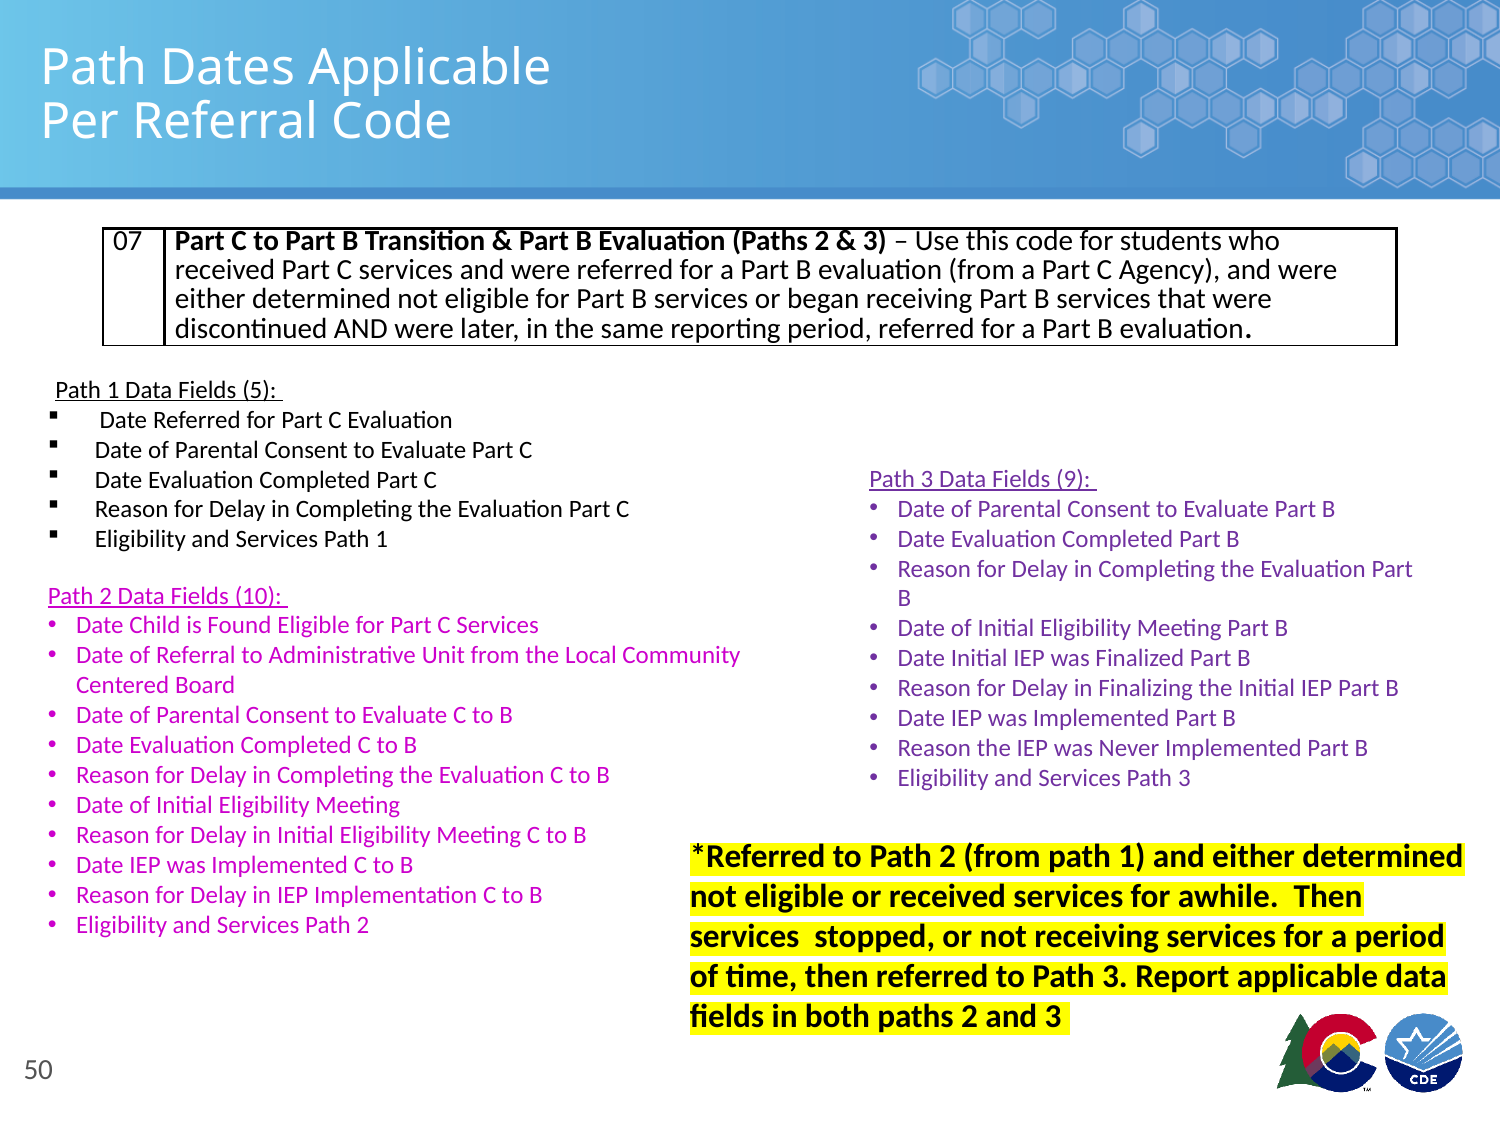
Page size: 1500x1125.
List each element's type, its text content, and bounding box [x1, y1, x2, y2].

text_box *Referred to Path 2 (from path 1) and either determined not eligible or received services for awhile. Then services stopped, or not receiving services for a period of time, then referred to Path 3. Report applicable data fields in both paths 2 and 3 [674, 826, 1486, 1042]
picture [0, 0, 1500, 200]
table_header 07 [104, 230, 163, 345]
title Path Dates Applicable Per Referral Code [40, 41, 1038, 166]
text_box Path 3 Data Fields (9): Date of Parental Consent to Evaluate Part B Date Evaluation Completed Part B Reason for Delay in Completing the Evaluation Part B Date of Initial Eligibility Meeting Part B Date Initial IEP was Finalized Part B Reason for Delay in Finalizing the Initial IEP Part B Date IEP was Implemented Part B Reason the IEP was Never Implemented Part B Eligibility and Services Path 3 [854, 419, 1438, 799]
text_box Path 1 Data Fields (5): Date Referred for Part C Evaluation Date of Parental Consent to Evaluate Part C Date Evaluation Completed Part C Reason for Delay in Completing the Evaluation Part C Eligibility and Services Path 1 Path 2 Data Fields (10): Date Child is Found Eligible for Part C Services Date of Referral to Administrative Unit from the Local Community Centered Board Date of Parental Consent to Evaluate C to B Date Evaluation Completed C to B Reason for Delay in Completing the Evaluation C to B Date of Initial Eligibility Meeting Reason for Delay in Initial Eligibility Meeting C to B Date IEP was Implemented C to B Reason for Delay in IEP Implementation C to B Eligibility and Services Path 2 [33, 365, 855, 1036]
table_header Part C to Part B Transition & Part B Evaluation (Paths 2 & 3) – Use this code for students who received Part C services and were referred for a Part B evaluation (from a Part C Agency), and were either determined not eligible for Part B services or began receiving Part B services that were discontinued AND were later, in the same reporting period, referred for a Part B evaluation. [166, 230, 1395, 345]
slide_number 50 [0, 1042, 77, 1103]
picture [1275, 1042, 1463, 1093]
